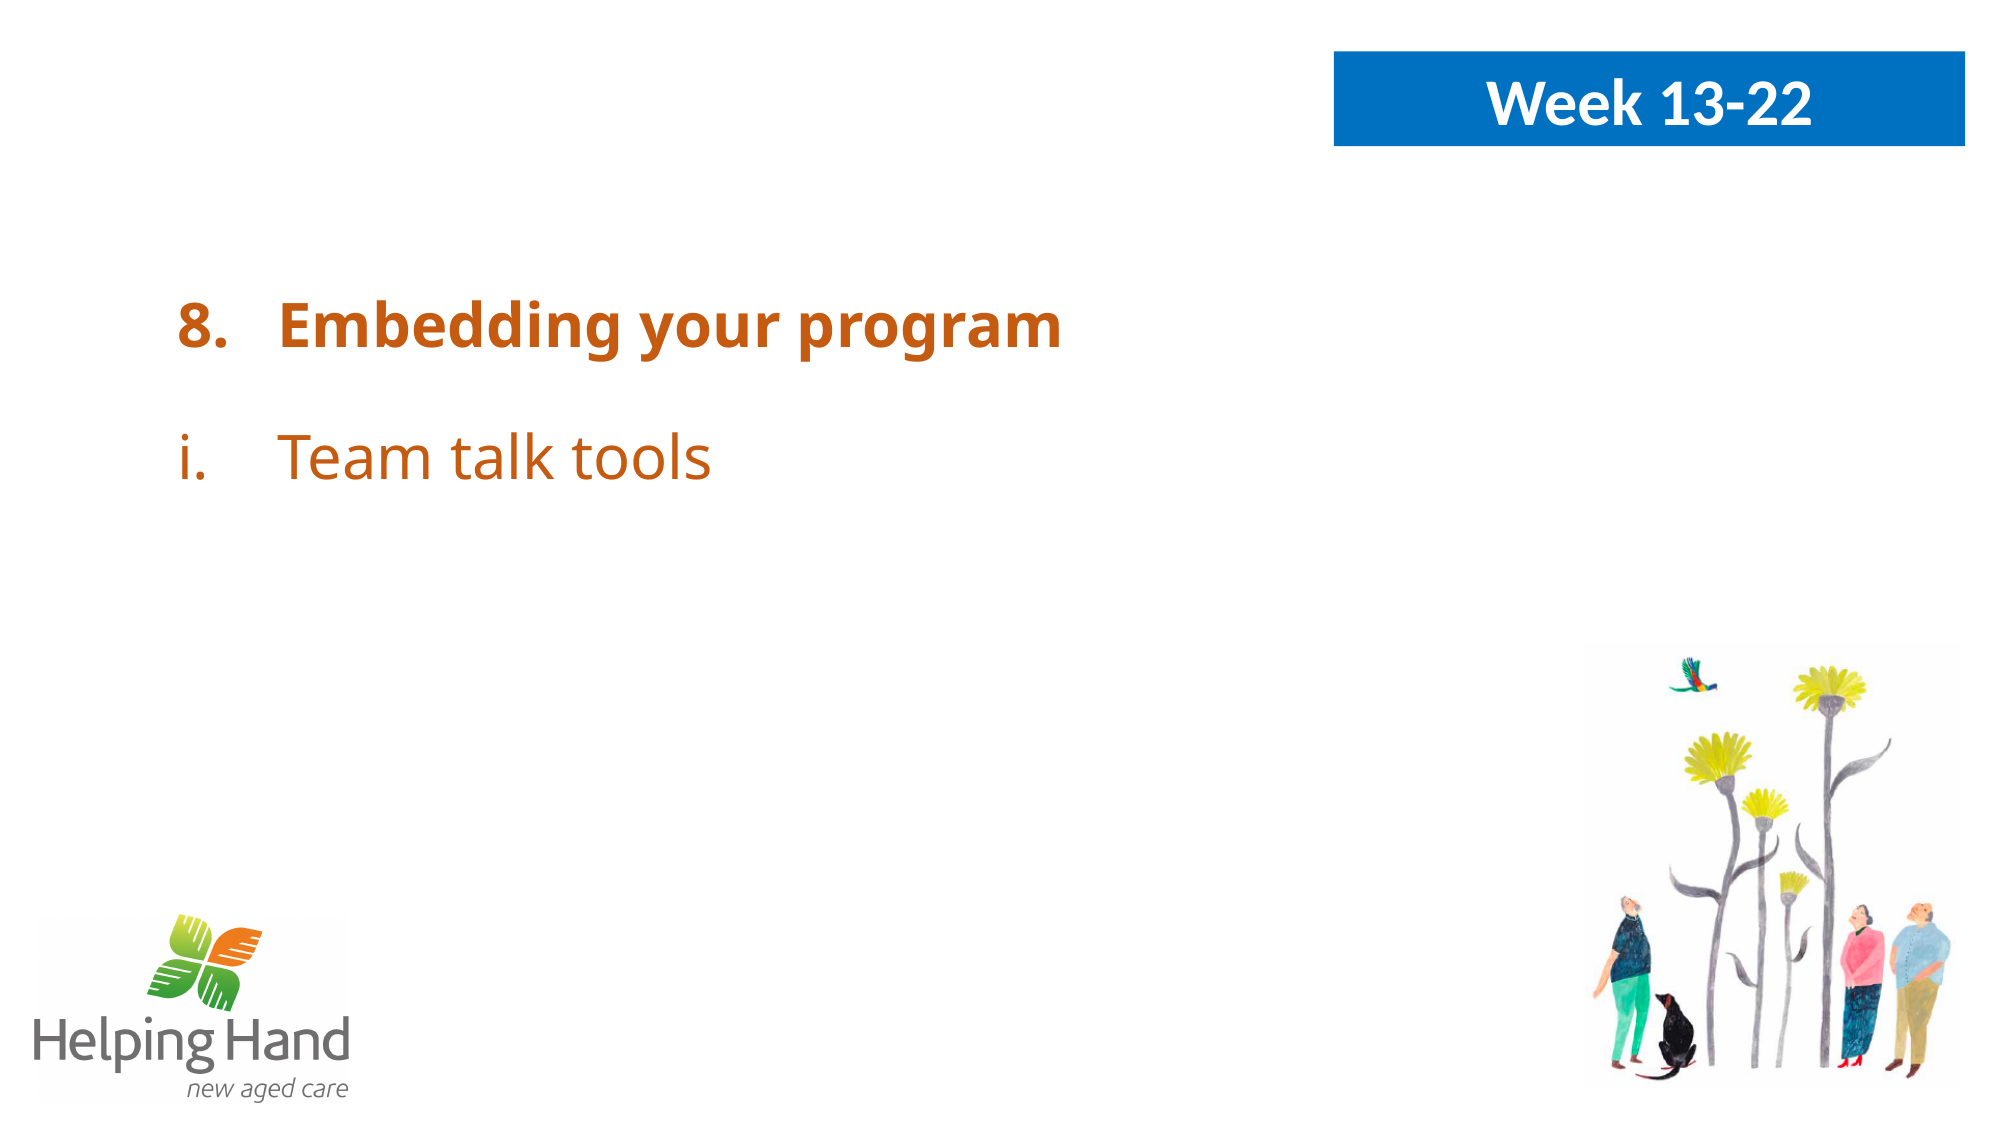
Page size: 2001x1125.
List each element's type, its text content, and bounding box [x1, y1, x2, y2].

title 8. Embedding your program i. Team talk tools [162, 282, 1673, 1043]
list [1579, 642, 1966, 1097]
text_box Week 13-22 [1333, 51, 1966, 147]
slide_number 18 [1412, 1042, 1863, 1103]
picture [34, 914, 349, 1103]
